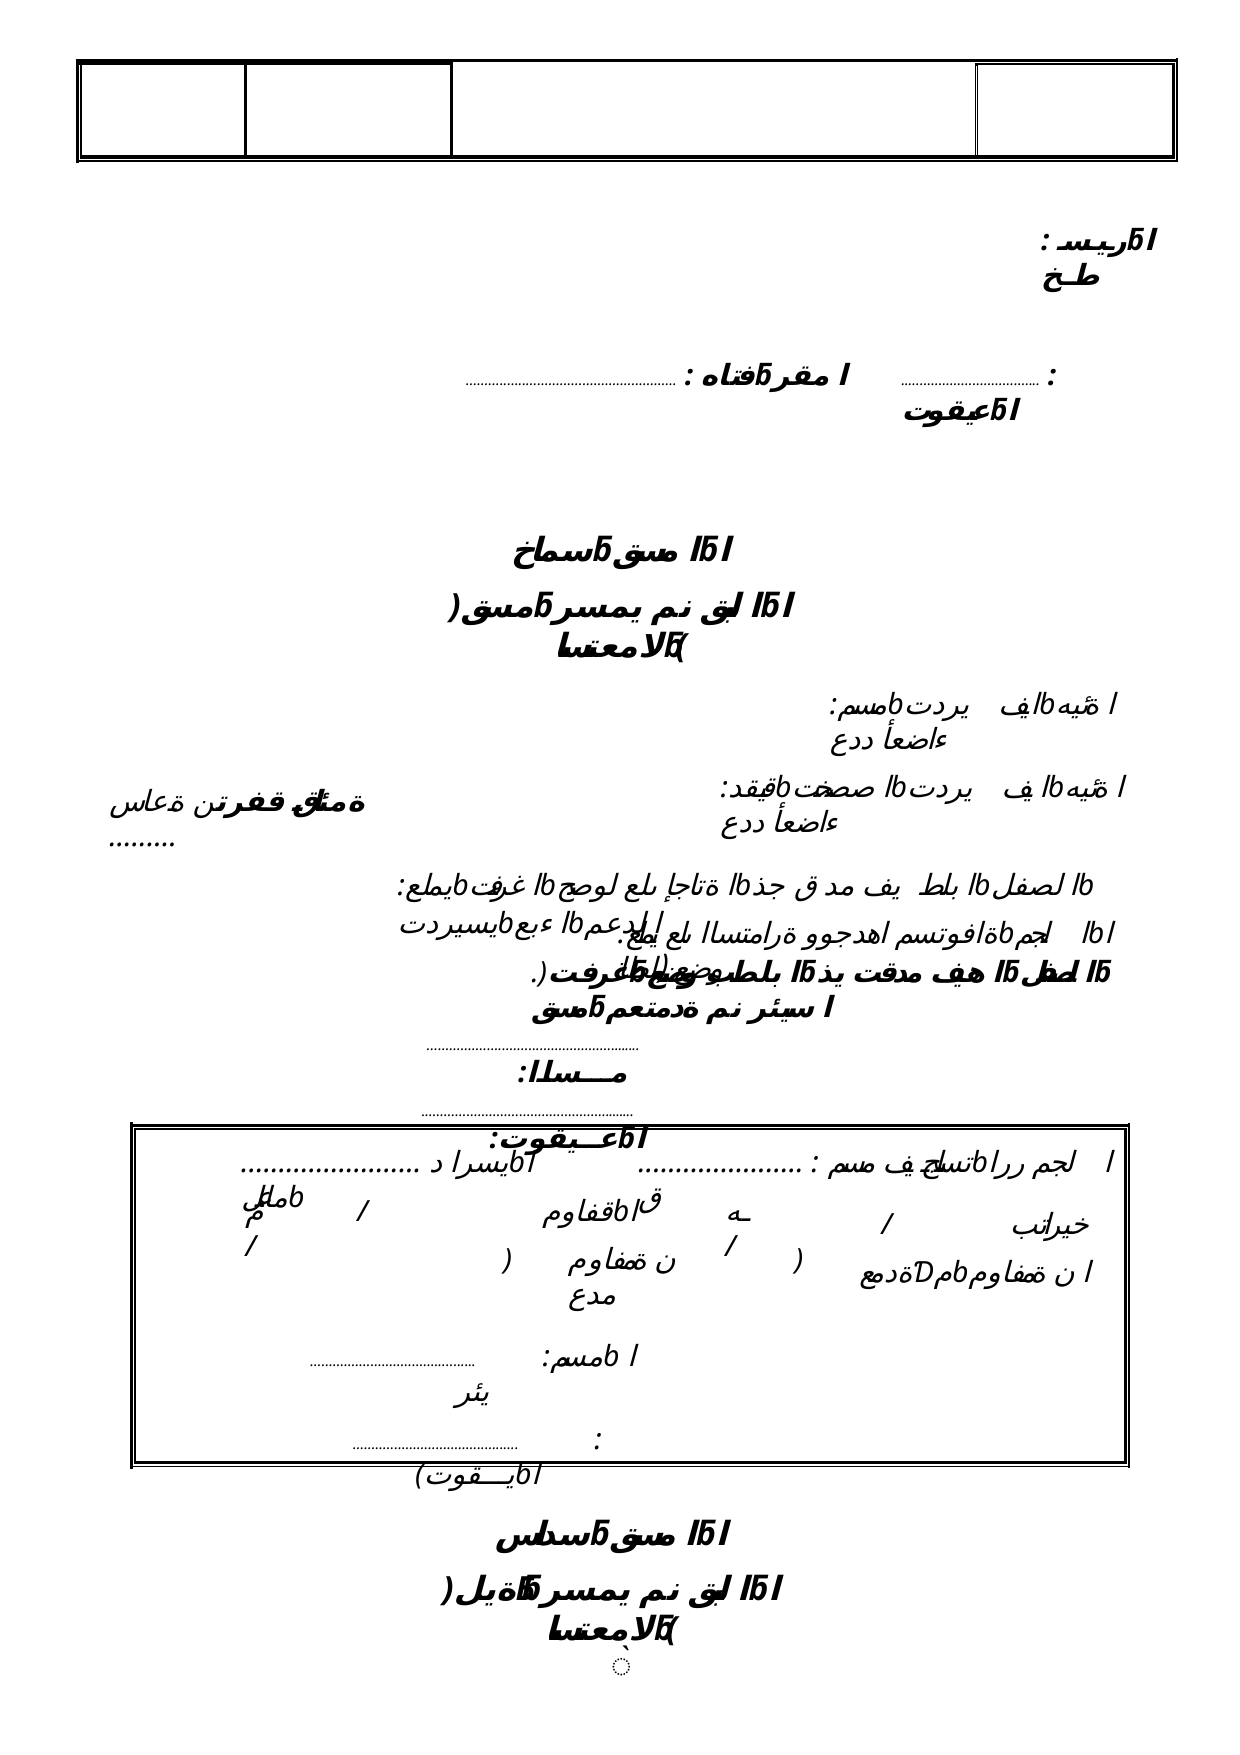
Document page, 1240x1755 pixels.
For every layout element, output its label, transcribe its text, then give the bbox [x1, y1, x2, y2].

text_box ............................................ :مسمƅا يئر ............................................ :(يـــقوتƅا [301, 1467, 645, 1491]
text_box ...................... : تسلج يف مسمƅا لجم ررا ق [638, 1143, 1116, 1214]
text_box ..................................... : عيقوتƃا [899, 356, 1167, 427]
text_box : رـيـسـƃا طـخ [1039, 221, 1166, 292]
text_box ........................ يسرا دƅا ماعلƅ [241, 1143, 591, 1214]
text_box سداسƃا مسقƃا )ةيلƂƃا لبق نم يمسرƃا لامعتساƃ( [433, 1512, 808, 1648]
text_box ـه / [725, 1191, 816, 1262]
text_box سماخƃا مسقƃا )مسقƃا لبق نم يمسرƃا لامعتساƃ( [433, 528, 808, 664]
text_box م / / [245, 1191, 460, 1262]
text_box ........................................................ : فتاهƃا مقر [463, 356, 858, 392]
text_box ) [794, 1240, 805, 1276]
text_box ............................................ :مسمƅا يئر ............................................ :(يـــقوتƅا [301, 1337, 645, 1462]
text_box ) [503, 1240, 513, 1276]
text_box ةمئاق قفرتن ةعاس ......... [107, 782, 373, 852]
text_box ̀ [608, 1641, 632, 1685]
text_box قفاومƅا ن ةمفاوم مدع [542, 1191, 684, 1311]
text_box .ةافوتسم اهدجوو ةرامتساا ىلع يملعƅا لجمƅا وضع (لطا ......................................................... :مـــساا ......................................................... :عــيقوتƃا [379, 913, 1166, 1155]
text_box :مسمƅا يف يردتƅا ةئيه ءاضعأ ددع :قيقدƅا صصختƅا يف يردتƅا ةئيه ءاضعأ ددع :يملعƅا غرفتƅا ةتاجإ ىلع لوصحƅا بلط يف مد ق جذƅا لصفلƅ يسيردتƅا ءبعƅا لدعم .)غرفتƃا بلطب وضعƃا هيف مدقت يذƃا لصفلƃ مسقƃا سيئر نم ةدمتعم [395, 685, 1166, 913]
text_box / خيراتب ةدمعƊمƅا ن ةمفاوم [859, 1191, 1116, 1289]
